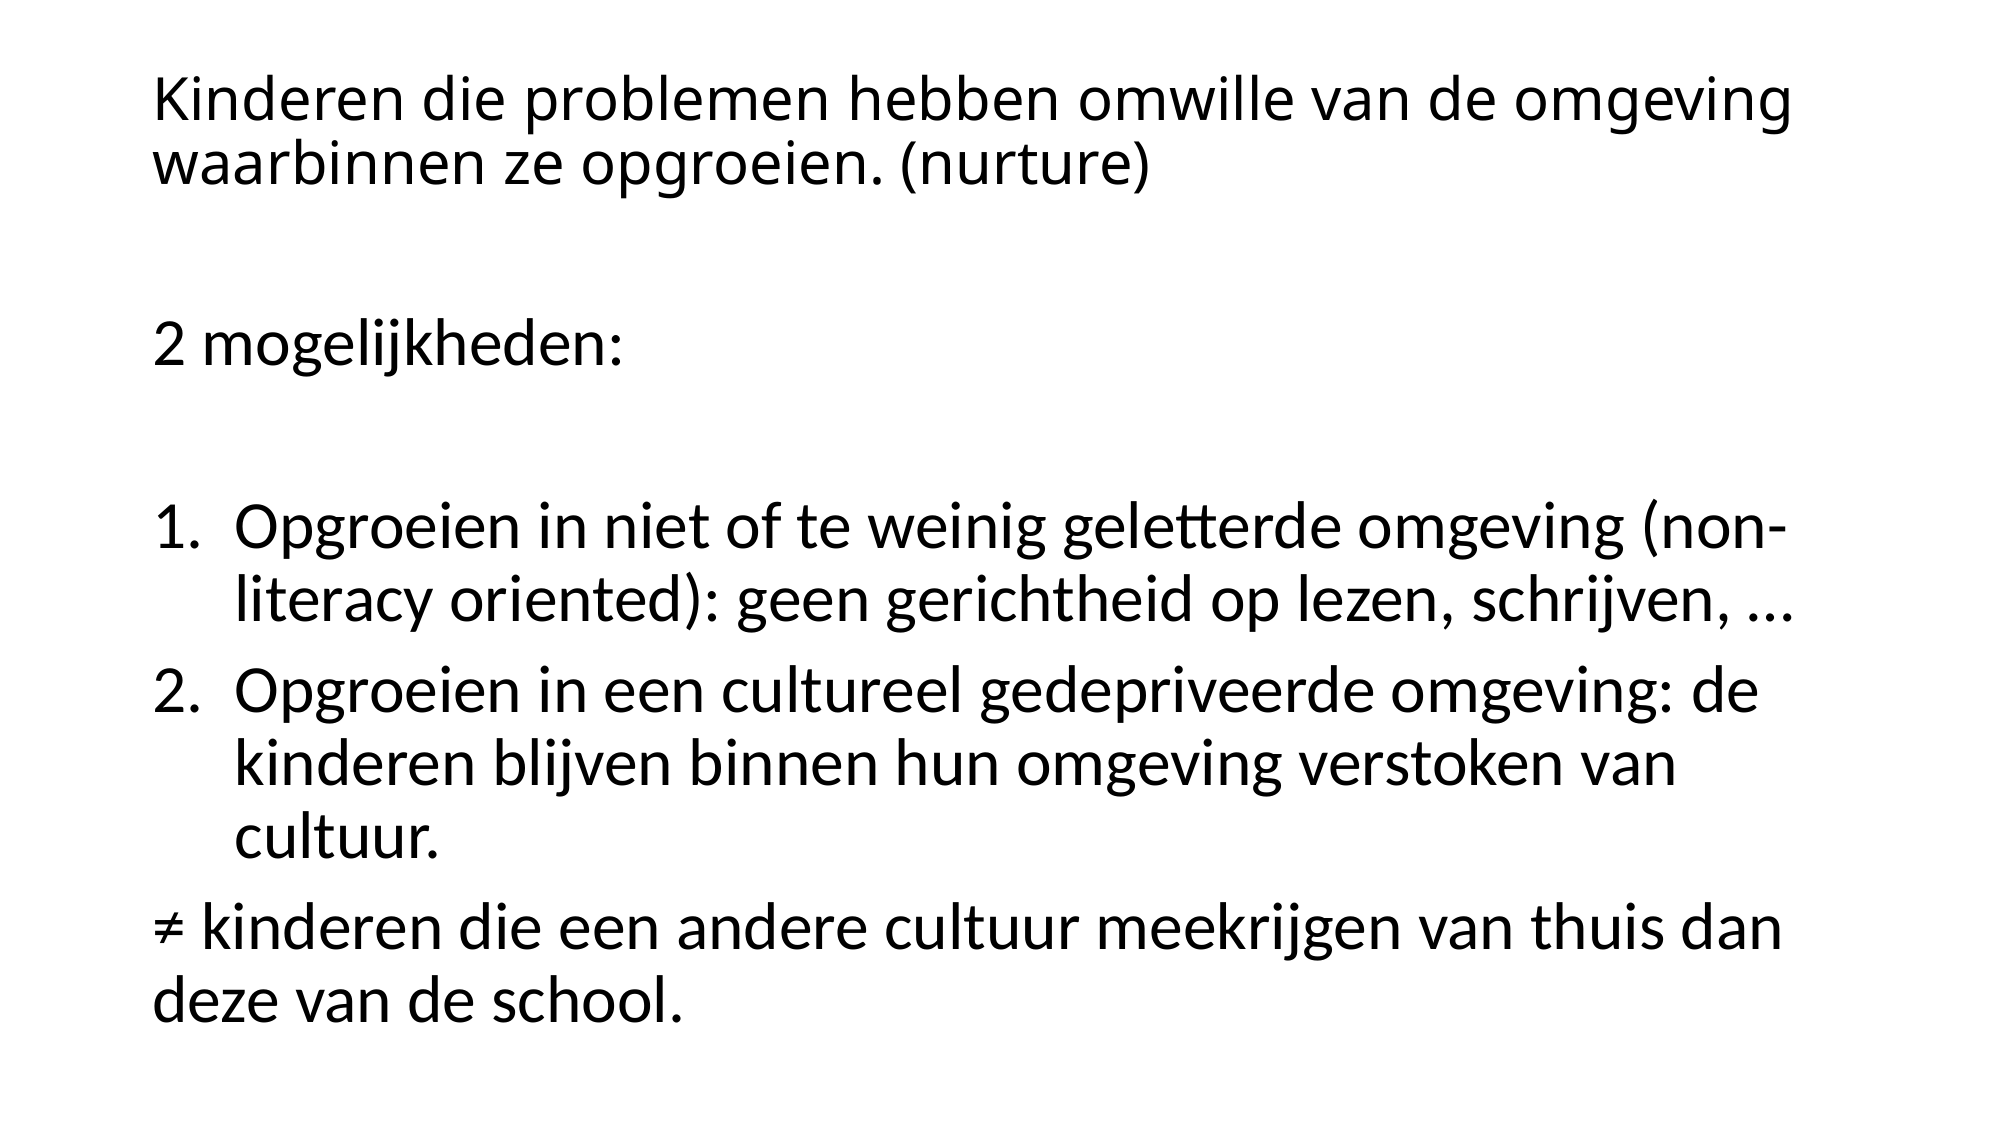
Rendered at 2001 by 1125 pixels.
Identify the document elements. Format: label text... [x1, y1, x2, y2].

title Kinderen die problemen hebben omwille van de omgeving waarbinnen ze opgroeien. (nurture) [137, 59, 1863, 278]
list 2 mogelijkheden: Opgroeien in niet of te weinig geletterde omgeving (non-literacy oriented): geen gerichtheid op lezen, schrijven, … Opgroeien in een cultureel gedepriveerde omgeving: de kinderen blijven binnen hun omgeving verstoken van cultuur. ≠ kinderen die een andere cultuur meekrijgen van thuis dan deze van de school. [137, 299, 1863, 1103]
